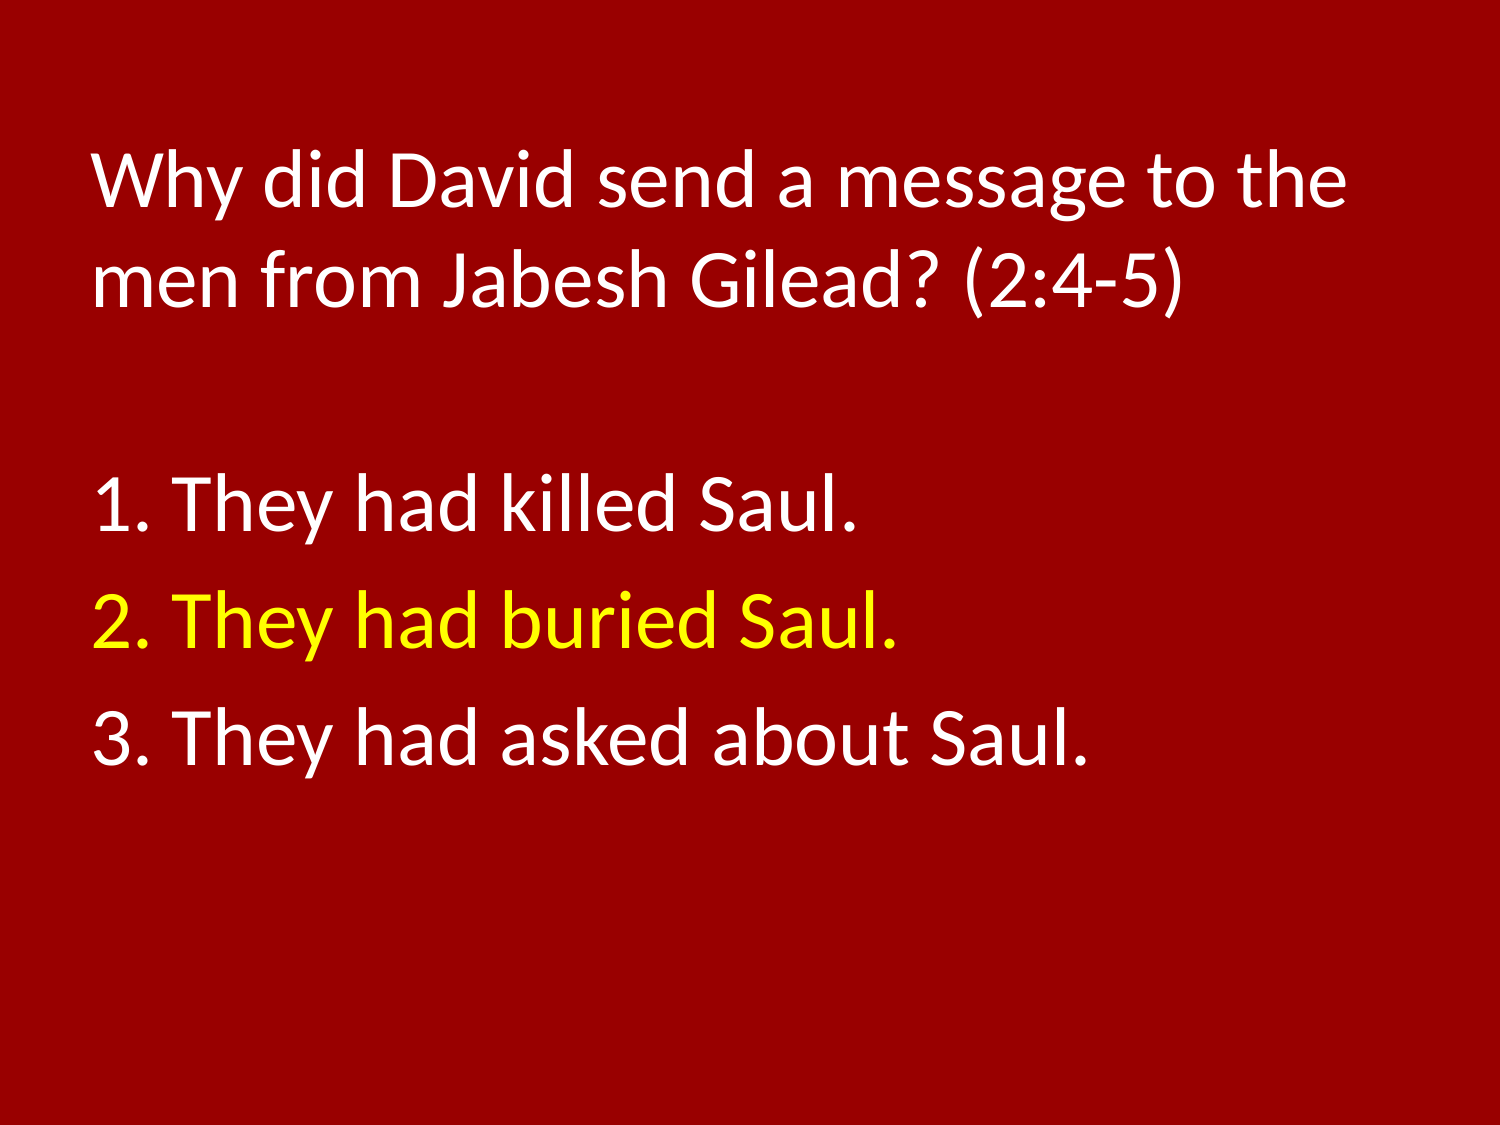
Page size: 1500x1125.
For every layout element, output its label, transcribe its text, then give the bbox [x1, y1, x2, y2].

title Why did David send a message to the men from Jabesh Gilead? (2:4-5) [75, 45, 1425, 403]
list 1. They had killed Saul. 2. They had buried Saul. 3. They had asked about Saul. [75, 441, 1425, 940]
